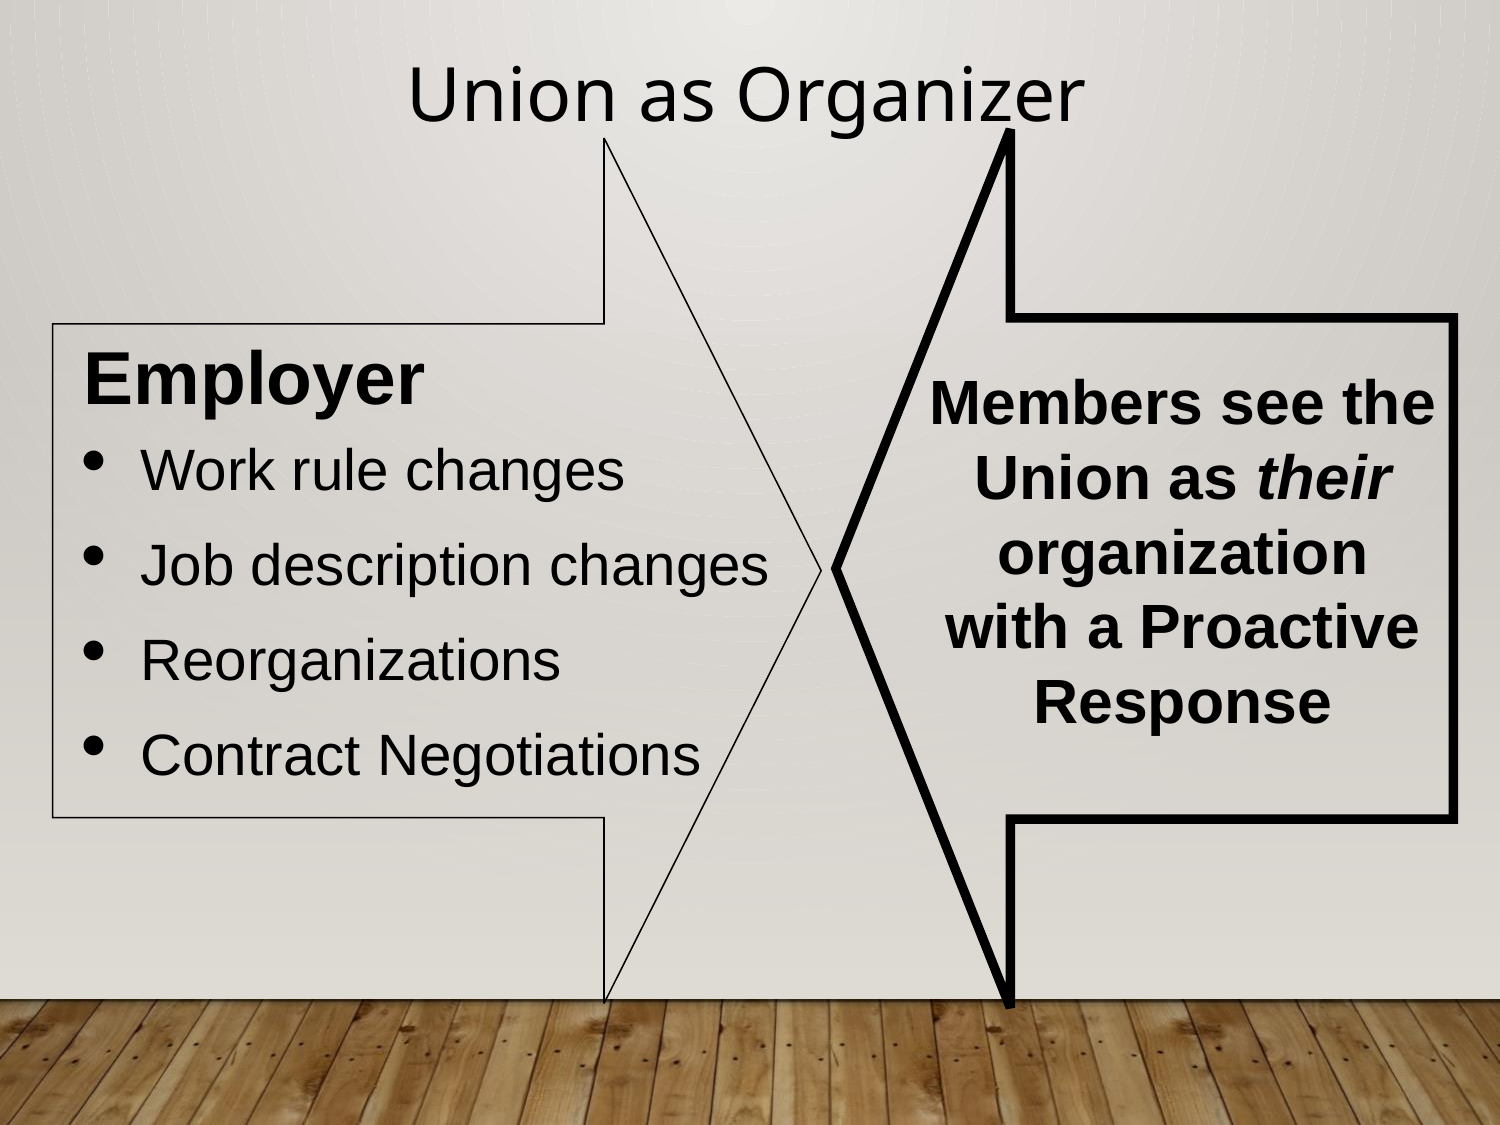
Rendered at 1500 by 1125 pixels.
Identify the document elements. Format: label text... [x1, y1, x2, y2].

text_box [835, 376, 912, 761]
text_box Employer Work rule changes Job description changes Reorganizations Contract Negotiations [77, 323, 826, 798]
picture [0, 999, 1500, 1125]
text_box [920, 781, 1454, 1008]
text_box Union as Organizer [39, 22, 1454, 144]
text_box Members see the Union as their organization with a Proactive Response [912, 354, 1454, 781]
text_box [921, 129, 1454, 354]
text_box [52, 323, 708, 1004]
text_box [604, 144, 697, 323]
